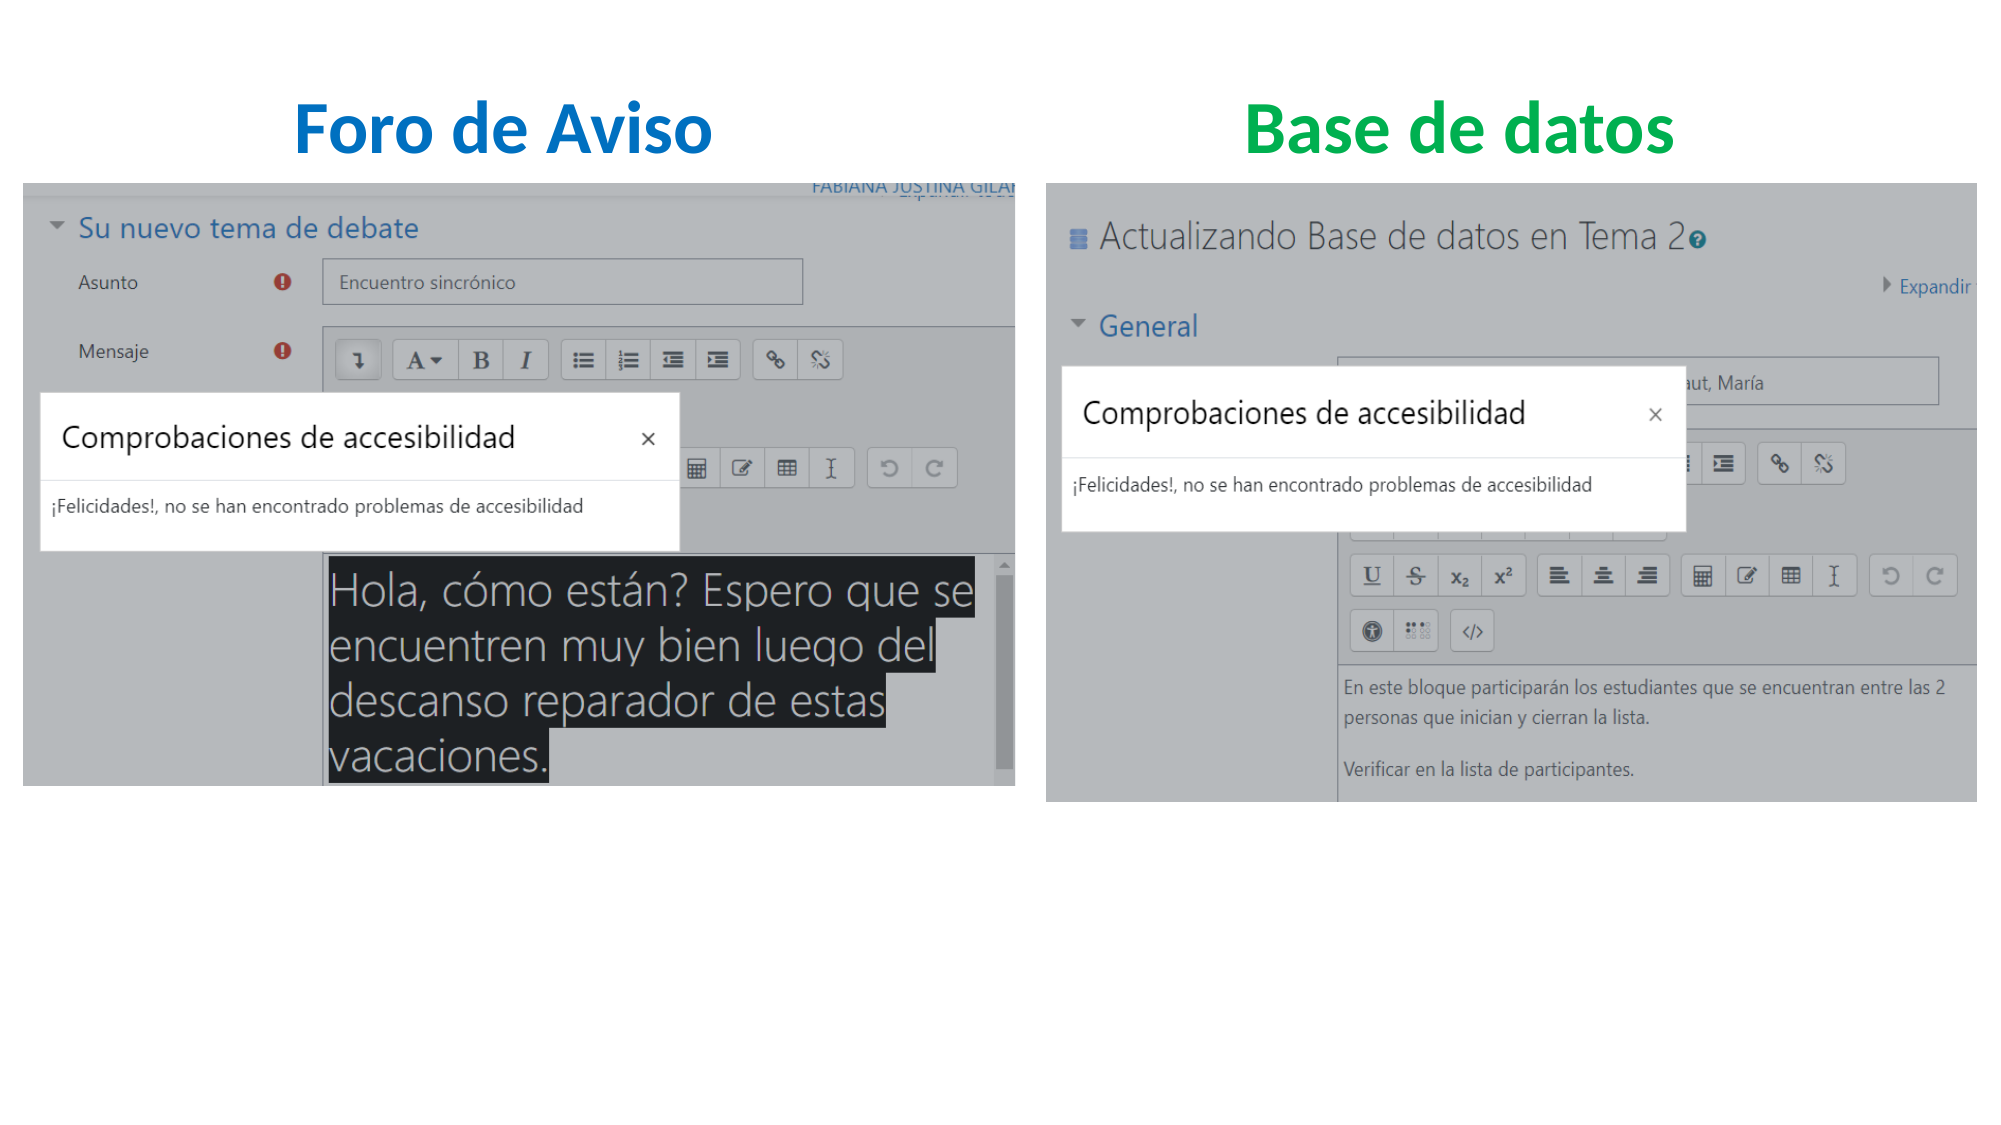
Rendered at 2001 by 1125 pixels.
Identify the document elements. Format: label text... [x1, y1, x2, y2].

picture [23, 183, 1016, 786]
text_box Base de datos [1108, 71, 1830, 177]
text_box Foro de Aviso [134, 71, 876, 177]
picture [1045, 183, 1977, 802]
